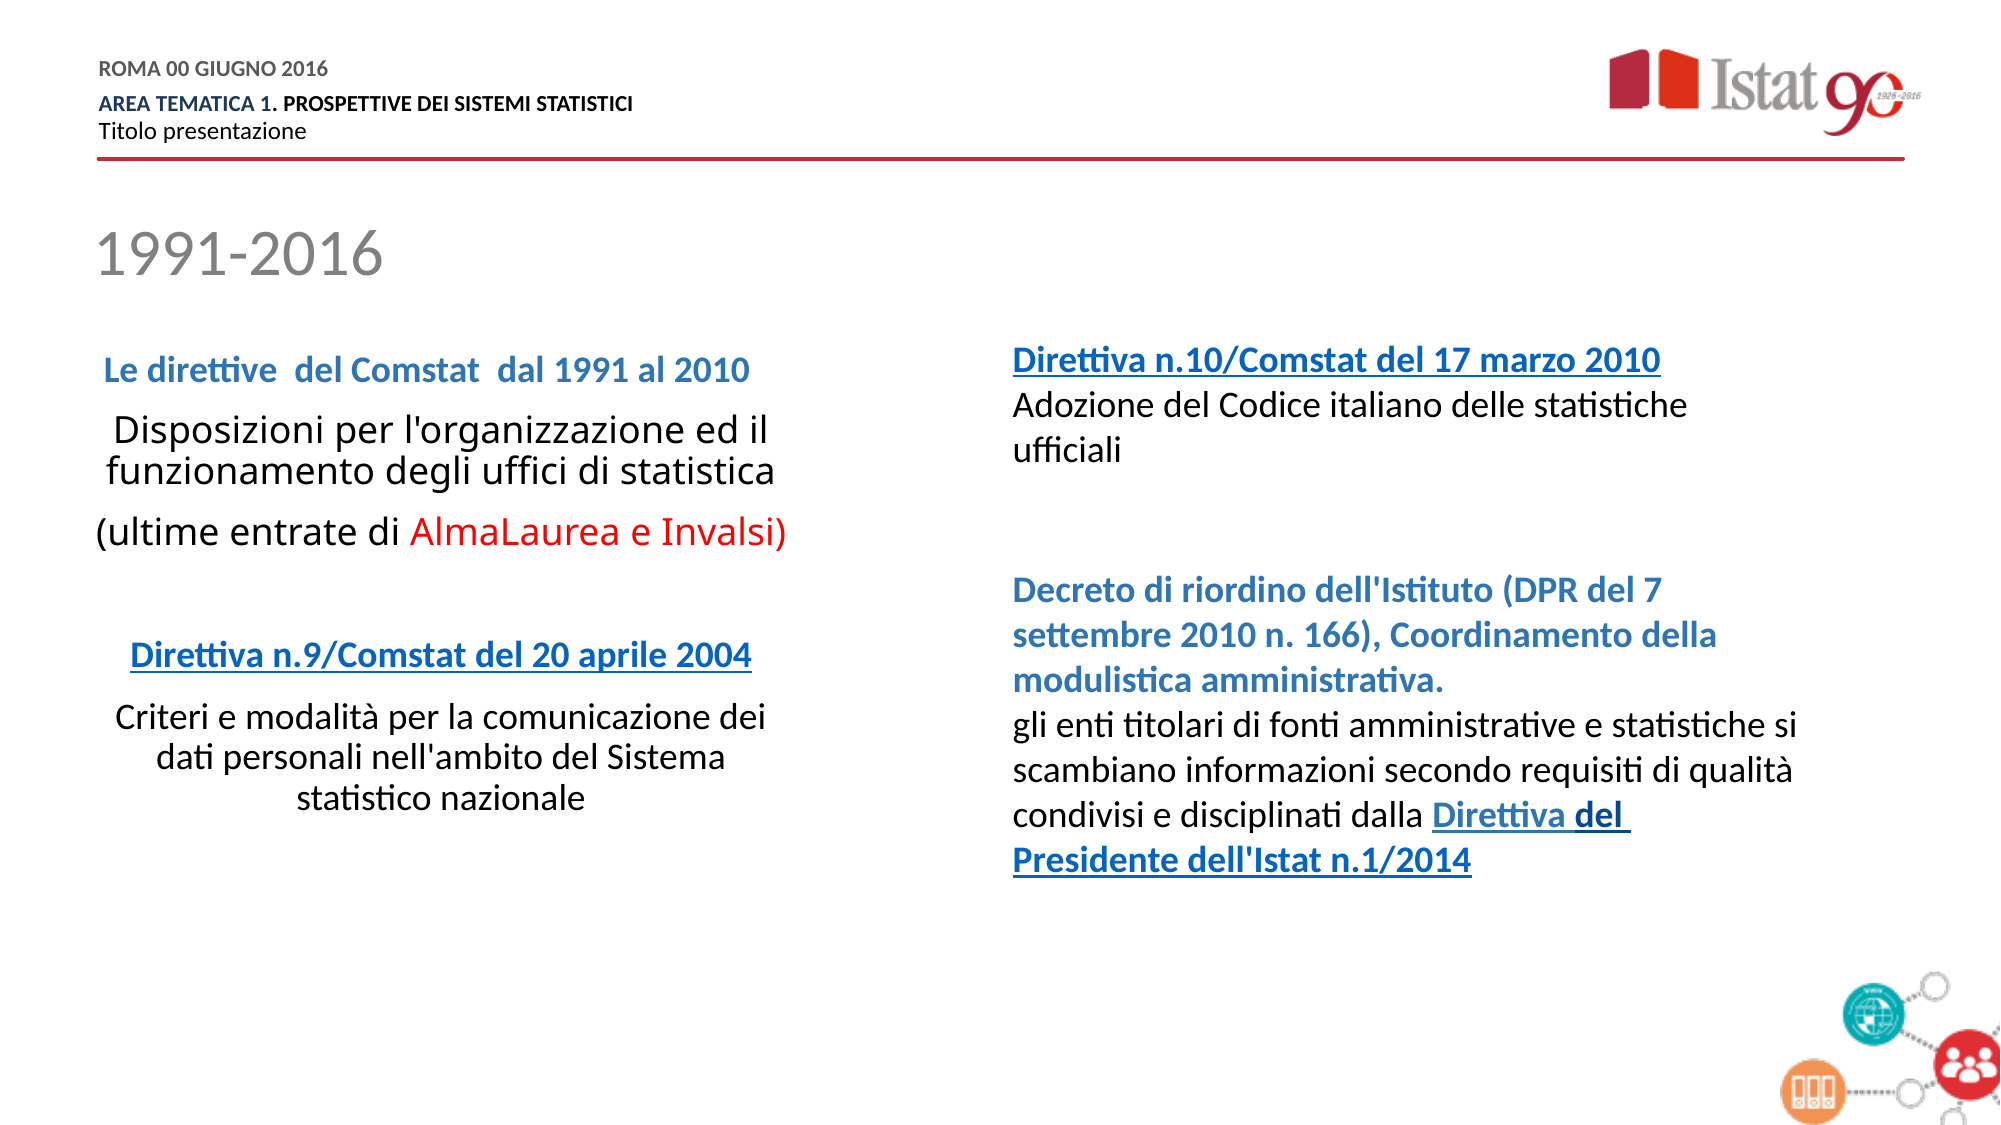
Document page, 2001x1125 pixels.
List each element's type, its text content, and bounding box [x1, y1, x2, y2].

text_box Decreto di riordino dell'Istituto (DPR del 7 settembre 2010 n. 166), Coordinamento della modulistica amministrativa. gli enti titolari di fonti amministrative e statistiche si scambiano informazioni secondo requisiti di qualità condivisi e disciplinati dalla Direttiva del Presidente dell'Istat n.1/2014 [997, 557, 1838, 888]
text_box Le direttive del Comstat dal 1991 al 2010 Disposizioni per l'organizzazione ed il funzionamento degli uffici di statistica (ultime entrate di AlmaLaurea e Invalsi) Direttiva n.9/Comstat del 20 aprile 2004 Criteri e modalità per la comunicazione dei dati personali nell'ambito del Sistema statistico nazionale [93, 349, 789, 1071]
text_box Direttiva n.10/Comstat del 17 marzo 2010 Adozione del Codice italiano delle statistiche ufficiali [997, 327, 1817, 522]
picture [1602, 29, 1928, 159]
title 1991-2016 [93, 209, 1849, 331]
